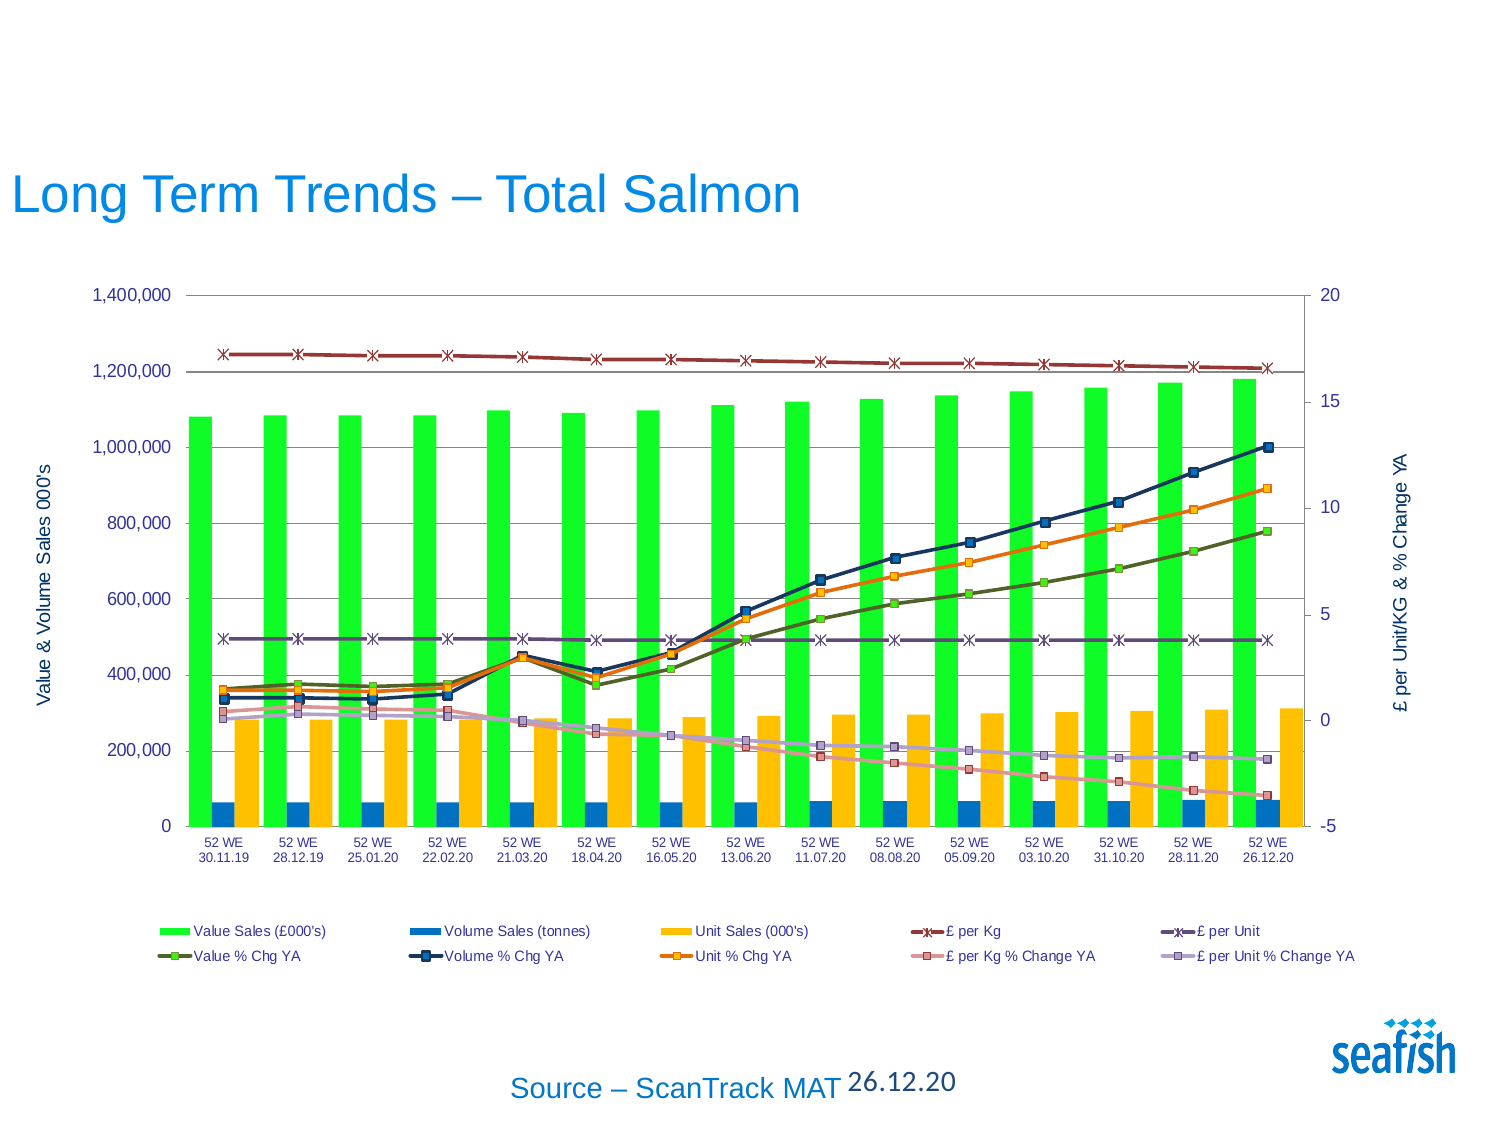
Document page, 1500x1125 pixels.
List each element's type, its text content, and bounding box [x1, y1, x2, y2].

picture [1332, 1018, 1455, 1074]
text_box Source – ScanTrack MAT [0, 1062, 857, 1113]
picture [23, 240, 1458, 999]
title Long Term Trends – Total Salmon [0, 152, 1277, 231]
picture [1407, 1018, 1417, 1022]
picture [720, 1066, 1082, 1108]
